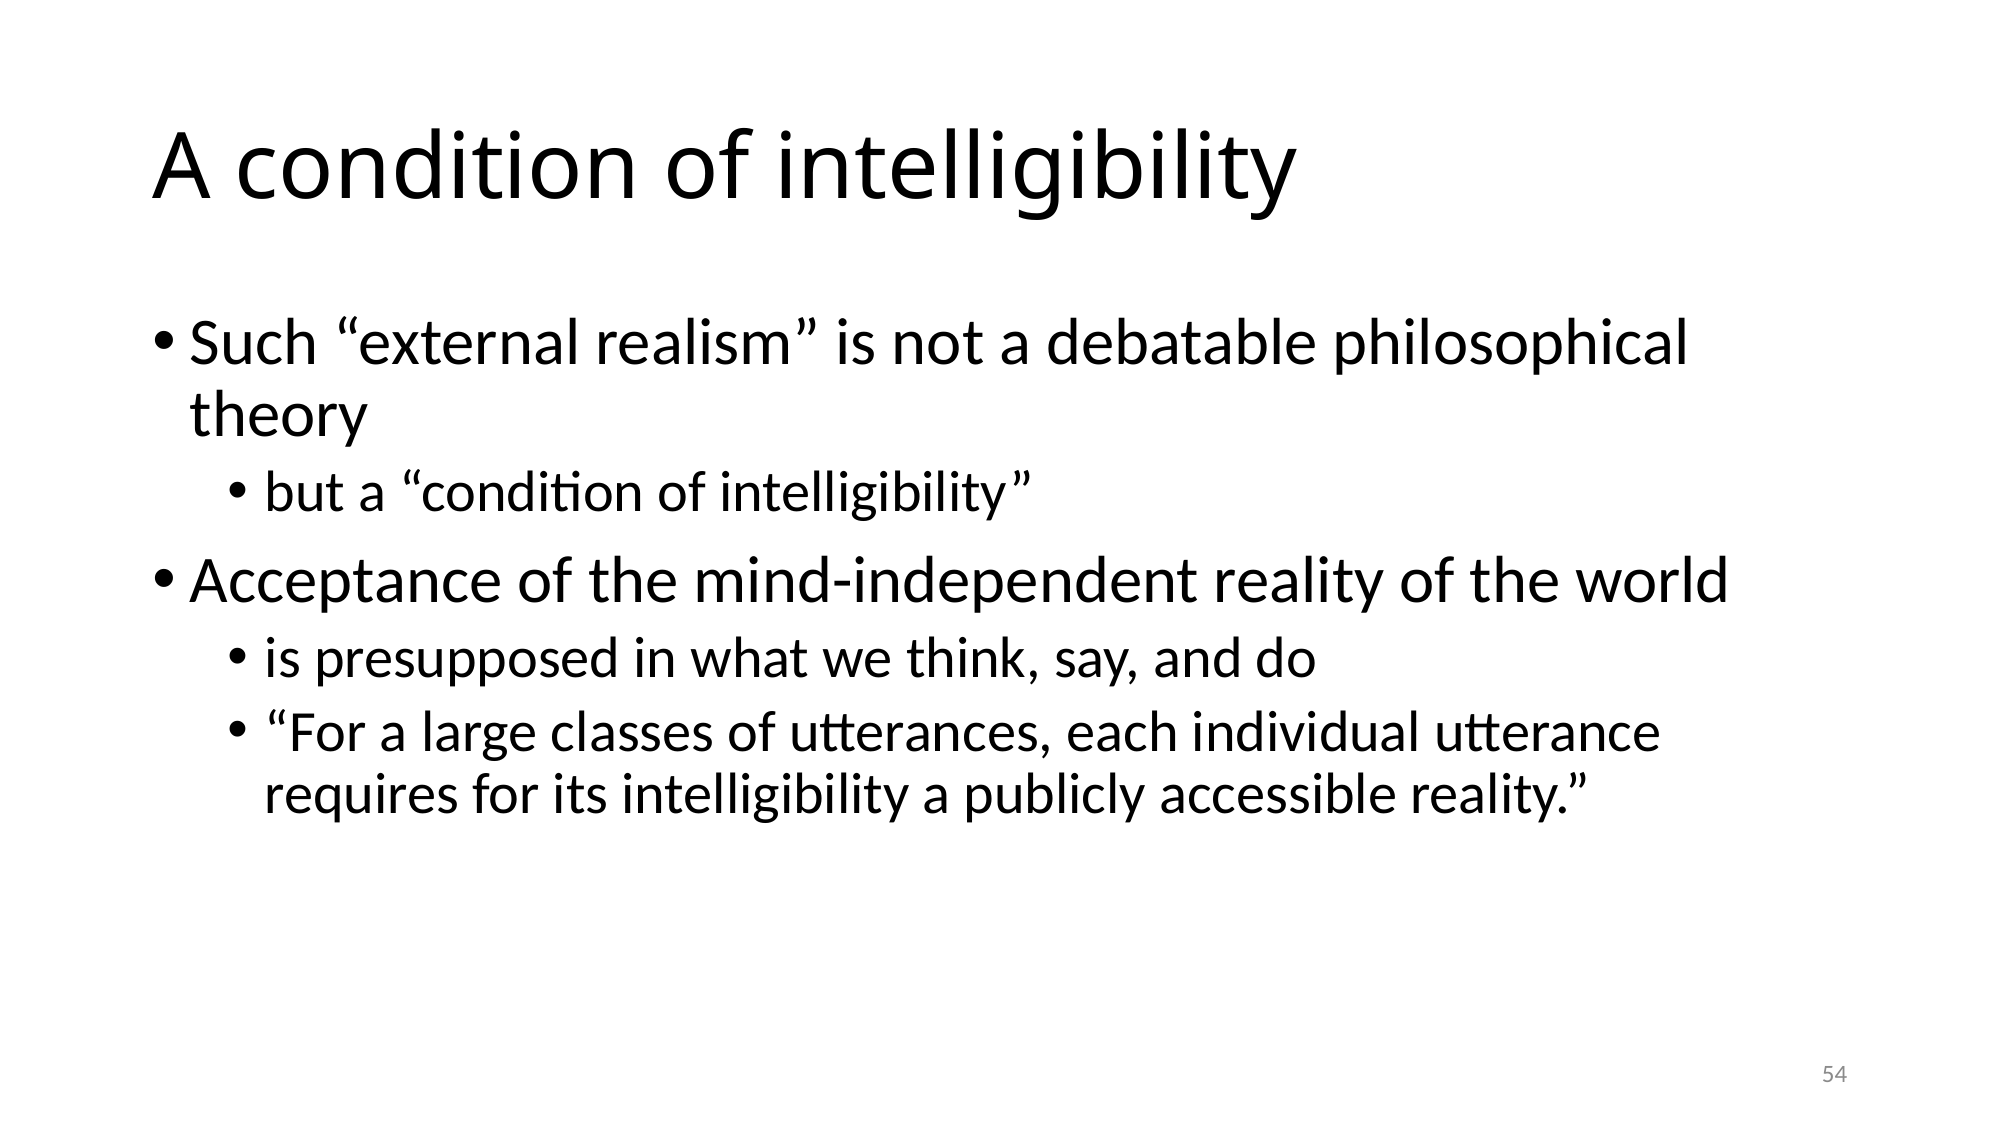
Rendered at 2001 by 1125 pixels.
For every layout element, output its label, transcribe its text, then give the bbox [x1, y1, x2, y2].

list Such “external realism” is not a debatable philosophical theory but a “condition of intelligibility” Acceptance of the mind-independent reality of the world is presupposed in what we think, say, and do “For a large classes of utterances, each individual utterance requires for its intelligibility a publicly accessible reality.” [137, 299, 1863, 1014]
slide_number 54 [1412, 1042, 1863, 1103]
title A condition of intelligibility [137, 59, 1863, 278]
